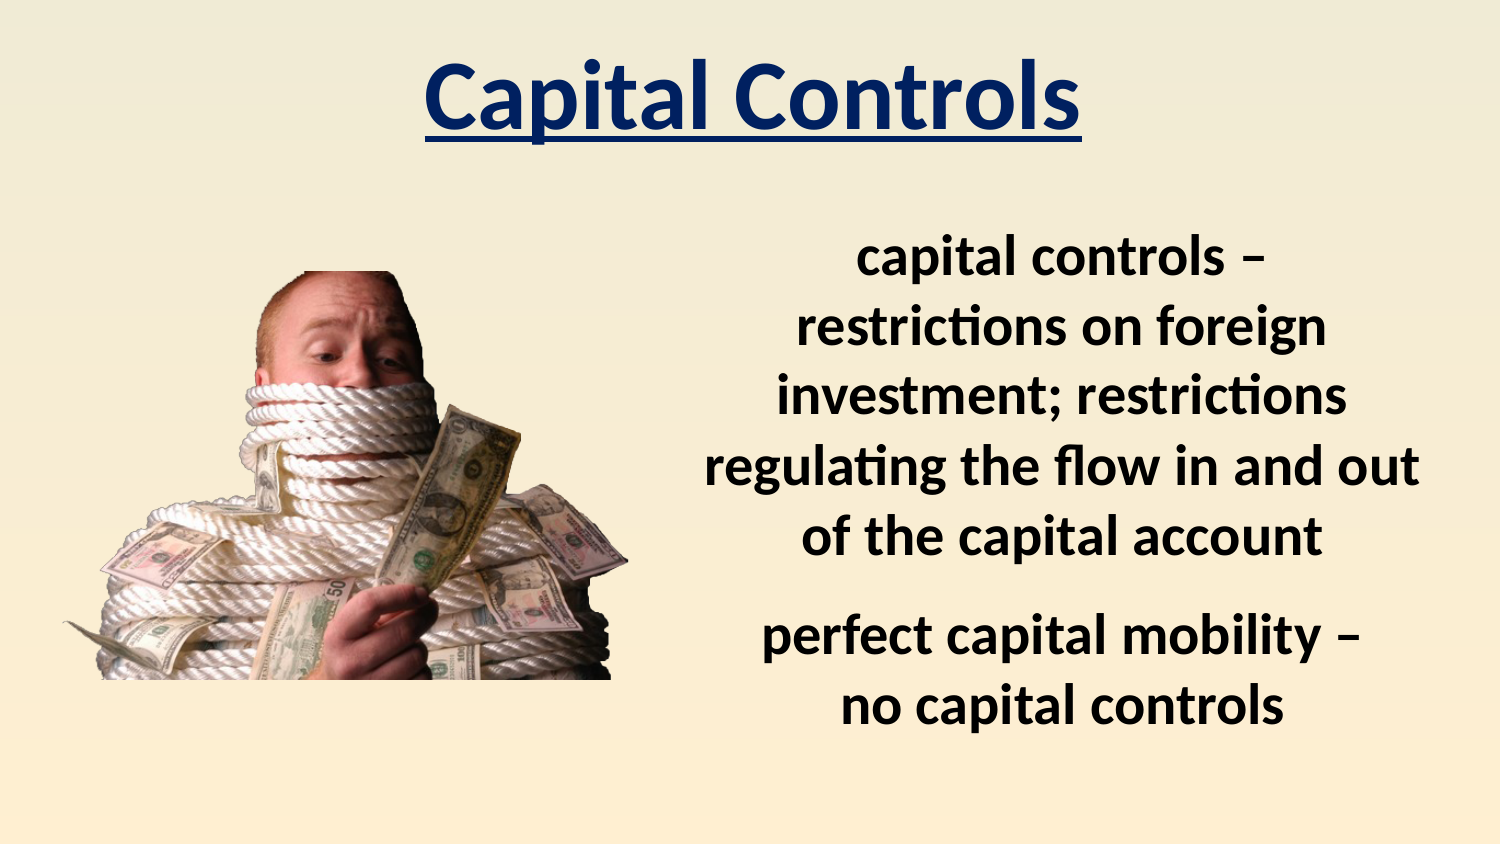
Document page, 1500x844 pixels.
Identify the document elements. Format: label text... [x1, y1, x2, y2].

text_box capital controls – restrictions on foreign investment; restrictions regulating the flow in and out of the capital account perfect capital mobility – no capital controls [662, 209, 1463, 744]
picture [12, 271, 670, 680]
text_box Capital Controls [409, 21, 1097, 157]
